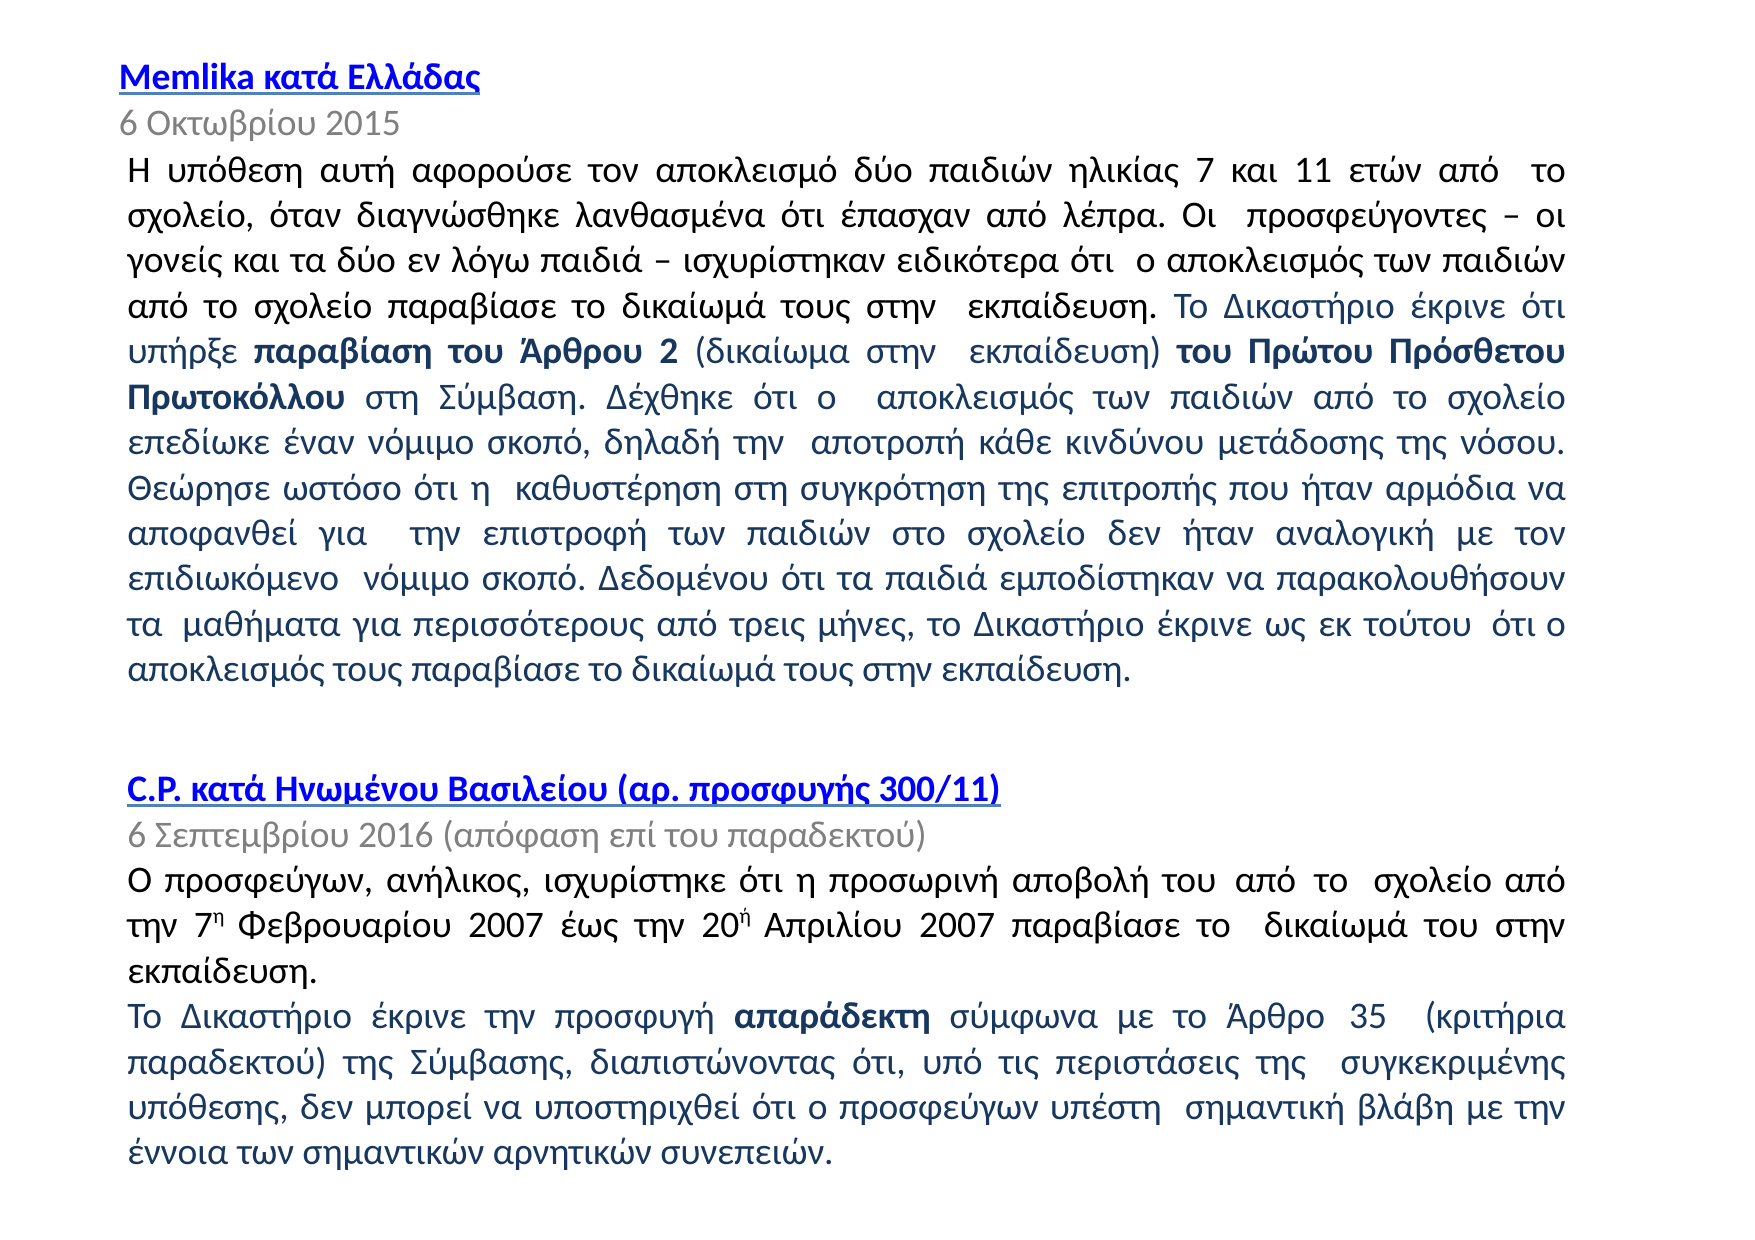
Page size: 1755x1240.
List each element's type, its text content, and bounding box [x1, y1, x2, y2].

text_box Memlika κατά Ελλάδας 6 Οκτωβρίου 2015 Η υπόθεση αυτή αφορούσε τον αποκλεισμό δύο παιδιών ηλικίας 7 και 11 ετών από το σχολείο, όταν διαγνώσθηκε λανθασμένα ότι έπασχαν από λέπρα. Οι προσφεύγοντες – οι γονείς και τα δύο εν λόγω παιδιά – ισχυρίστηκαν ειδικότερα ότι ο αποκλεισμός των παιδιών από το σχολείο παραβίασε το δικαίωμά τους στην εκπαίδευση. Το Δικαστήριο έκρινε ότι υπήρξε παραβίαση του Άρθρου 2 (δικαίωμα στην εκπαίδευση) του Πρώτου Πρόσθετου Πρωτοκόλλου στη Σύμβαση. Δέχθηκε ότι ο αποκλεισμός των παιδιών από το σχολείο επεδίωκε έναν νόμιμο σκοπό, δηλαδή την αποτροπή κάθε κινδύνου μετάδοσης της νόσου. Θεώρησε ωστόσο ότι η καθυστέρηση στη συγκρότηση της επιτροπής που ήταν αρμόδια να αποφανθεί για την επιστροφή των παιδιών στο σχολείο δεν ήταν αναλογική με τον επιδιωκόμενο νόμιμο σκοπό. Δεδομένου ότι τα παιδιά εμποδίστηκαν να παρακολουθήσουν τα μαθήματα για περισσότερους από τρεις μήνες, το Δικαστήριο έκρινε ως εκ τούτου ότι ο αποκλεισμός τους παραβίασε το δικαίωμά τους στην εκπαίδευση. C.P. κατά Ηνωμένου Βασιλείου (αρ. προσφυγής 300/11) 6 Σεπτεμβρίου 2016 (απόφαση επί του παραδεκτού) Ο προσφεύγων, ανήλικος, ισχυρίστηκε ότι η προσωρινή αποβολή του από το σχολείο από την 7η Φεβρουαρίου 2007 έως την 20ή Απριλίου 2007 παραβίασε το δικαίωμά του στην εκπαίδευση. Το Δικαστήριο έκρινε την προσφυγή απαράδεκτη σύμφωνα με το Άρθρο 35 (κριτήρια παραδεκτού) της Σύμβασης, διαπιστώνοντας ότι, υπό τις περιστάσεις της συγκεκριμένης υπόθεσης, δεν μπορεί να υποστηριχθεί ότι ο προσφεύγων υπέστη σημαντική βλάβη με την έννοια των σημαντικών αρνητικών συνεπειών. [102, 44, 1590, 1226]
